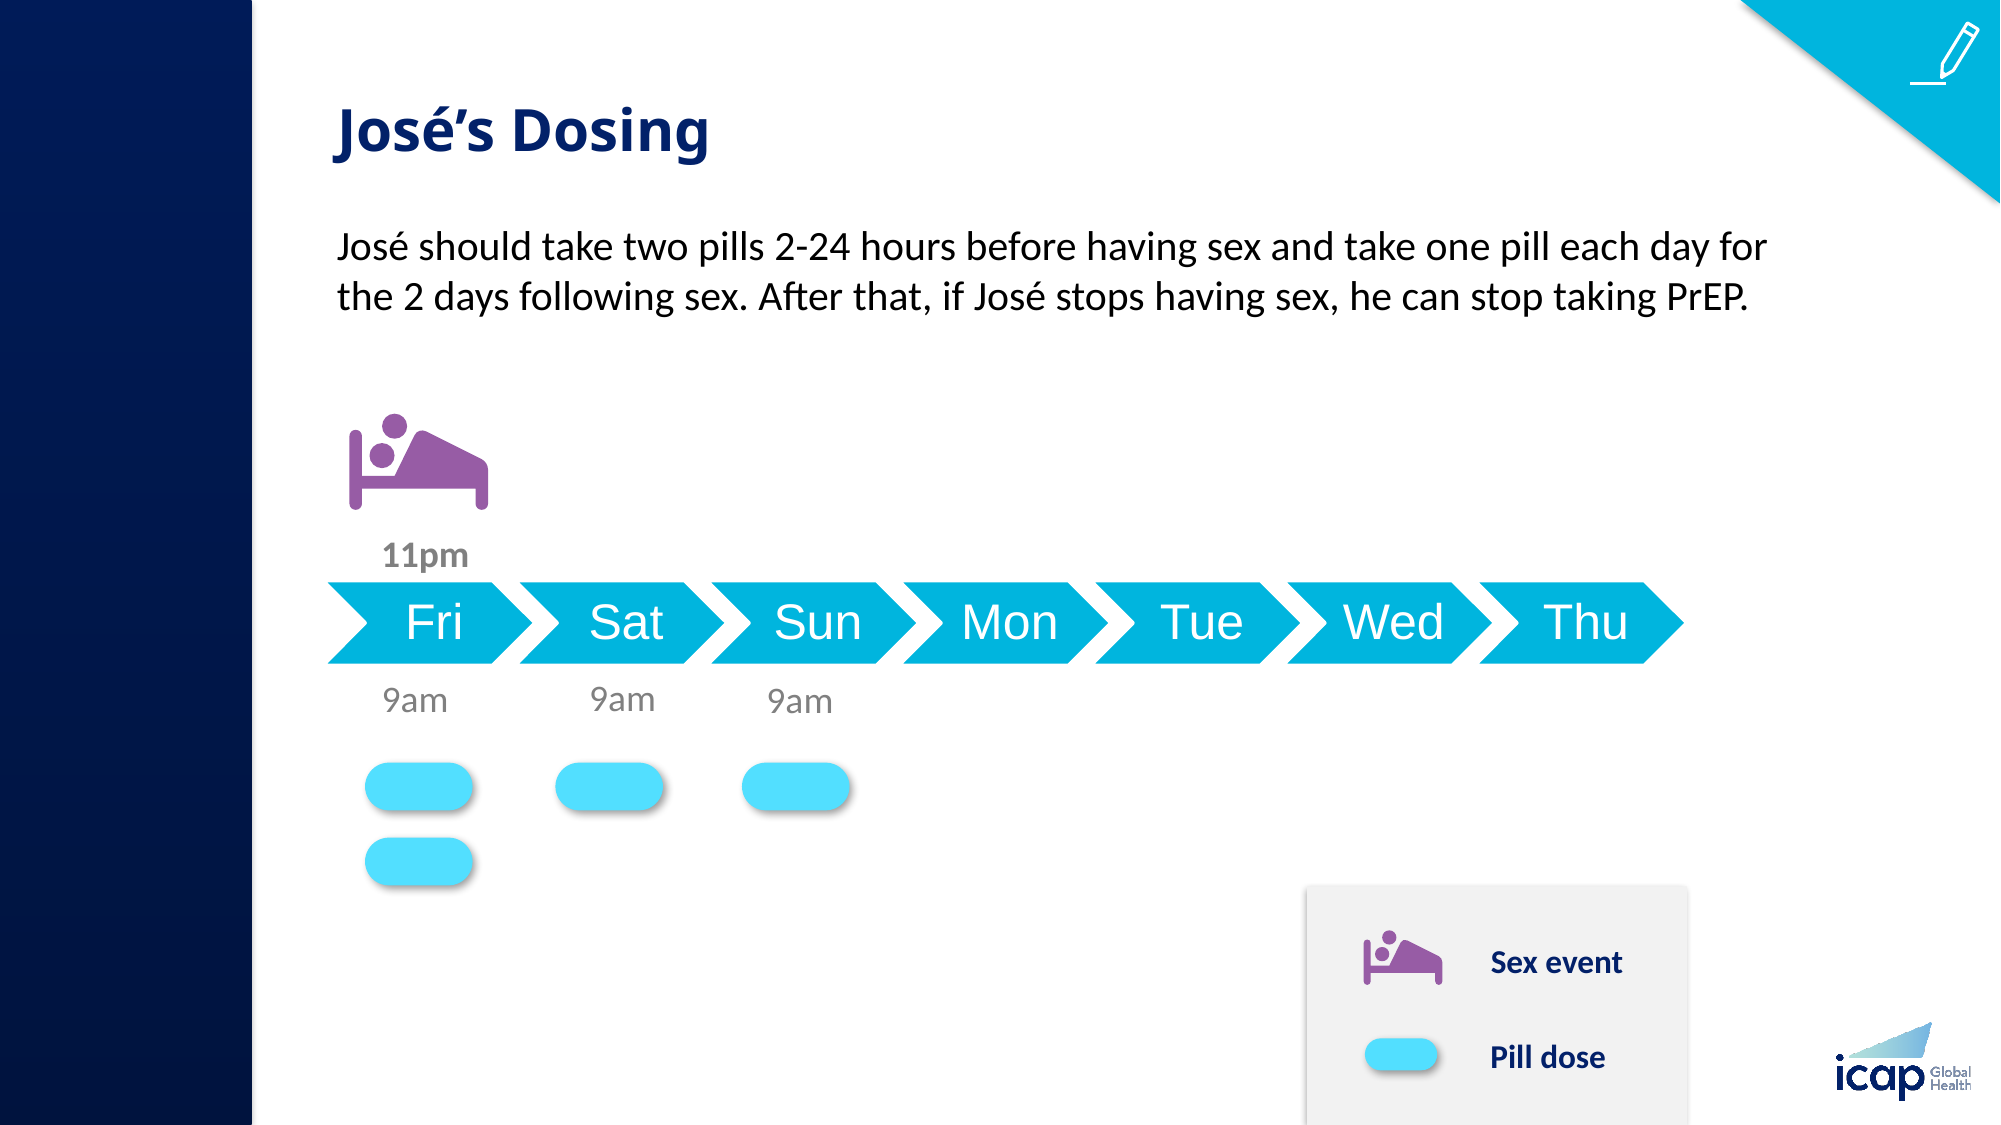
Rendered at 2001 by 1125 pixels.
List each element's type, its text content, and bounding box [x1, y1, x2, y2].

text_box José should take two pills 2-24 hours before having sex and take one pill each day for the 2 days following sex. After that, if José stops having sex, he can stop taking PrEP. [322, 211, 1823, 327]
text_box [321, 236, 1688, 1010]
picture [1836, 1022, 1971, 1101]
text_box [1362, 1036, 1440, 1073]
text_box [1306, 1017, 1688, 1125]
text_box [1909, 22, 1979, 84]
text_box Pill dose [1475, 1027, 1622, 1083]
title José’s Dosing [322, 85, 1823, 211]
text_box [349, 413, 489, 511]
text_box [1363, 930, 1443, 986]
text_box [1739, 0, 2000, 205]
